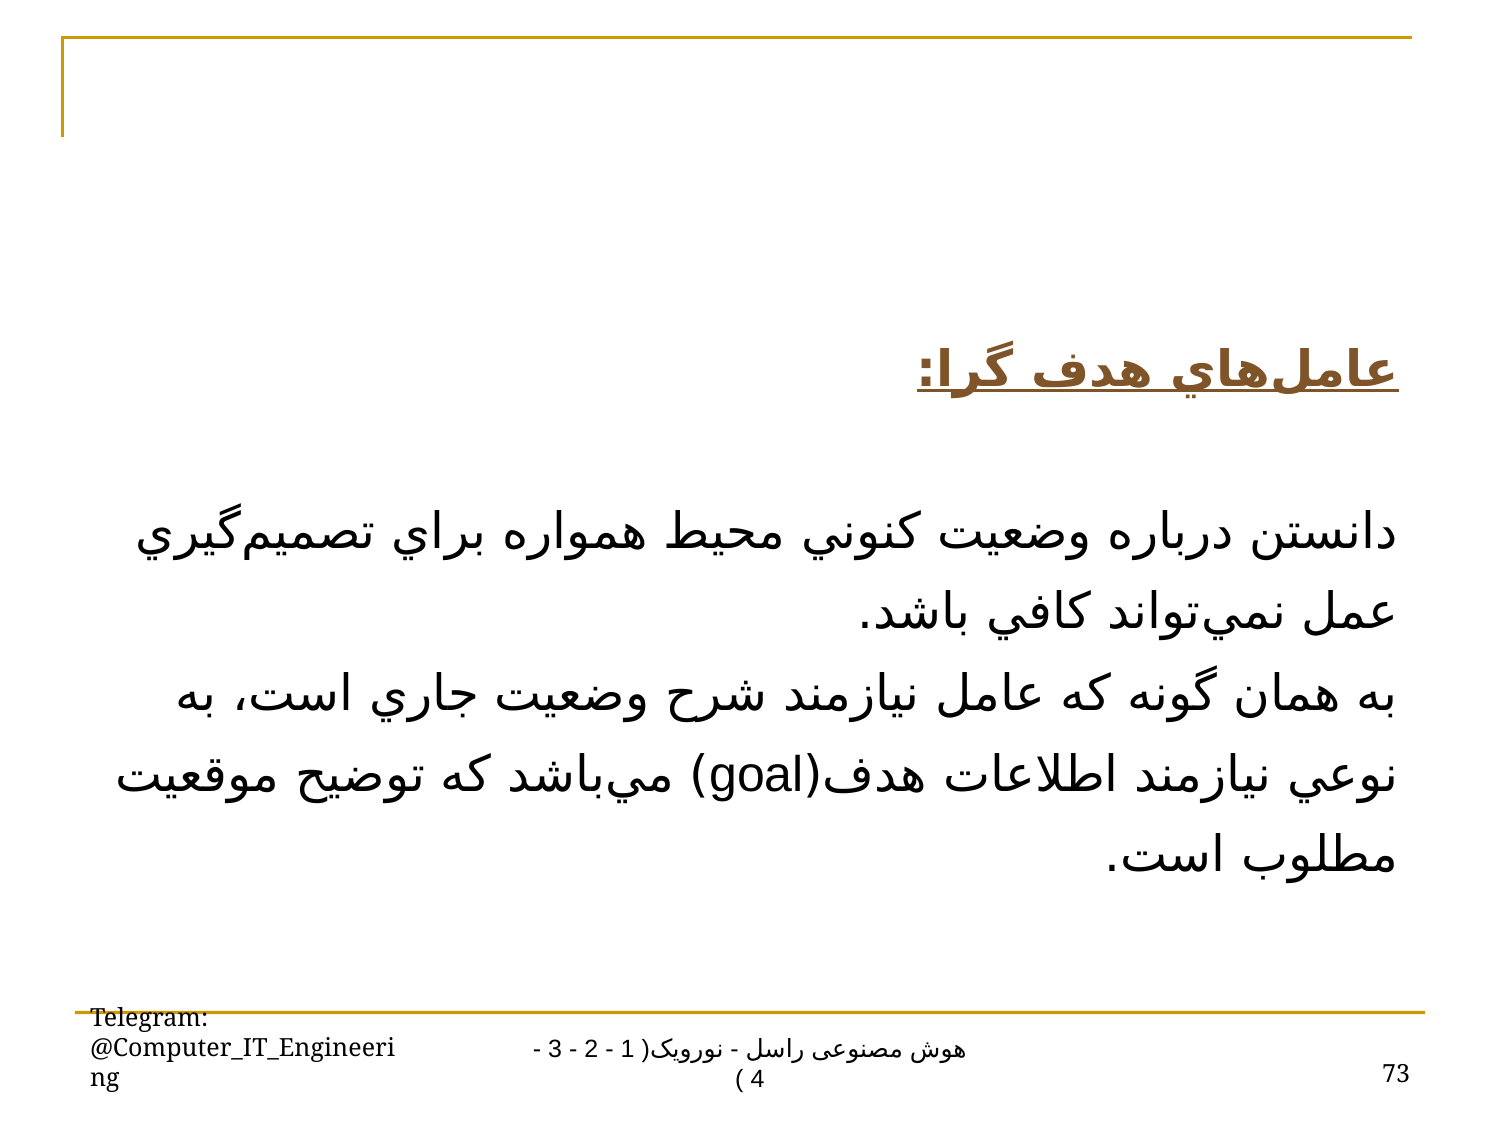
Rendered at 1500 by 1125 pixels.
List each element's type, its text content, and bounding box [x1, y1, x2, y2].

footer هوش مصنوعی راسل - نورویک( 1 - 2 - 3 - 4 ) [512, 1024, 988, 1101]
slide_number 73 [1074, 1023, 1426, 1100]
slide_number Telegram: @Computer_IT_Engineering [74, 1023, 426, 1100]
text_box عامل‌هاي هدف گرا: دانستن درباره وضعيت کنوني محيط همواره براي تصميم‌گيري عمل نمي‌تواند کافي باشد. به همان گونه که عامل نيازمند شرح وضعيت جاري است، به نوعي نيازمند اطلاعات هدف(goal) مي‌باشد که توضيح موقعيت مطلوب است. [82, 307, 1414, 890]
